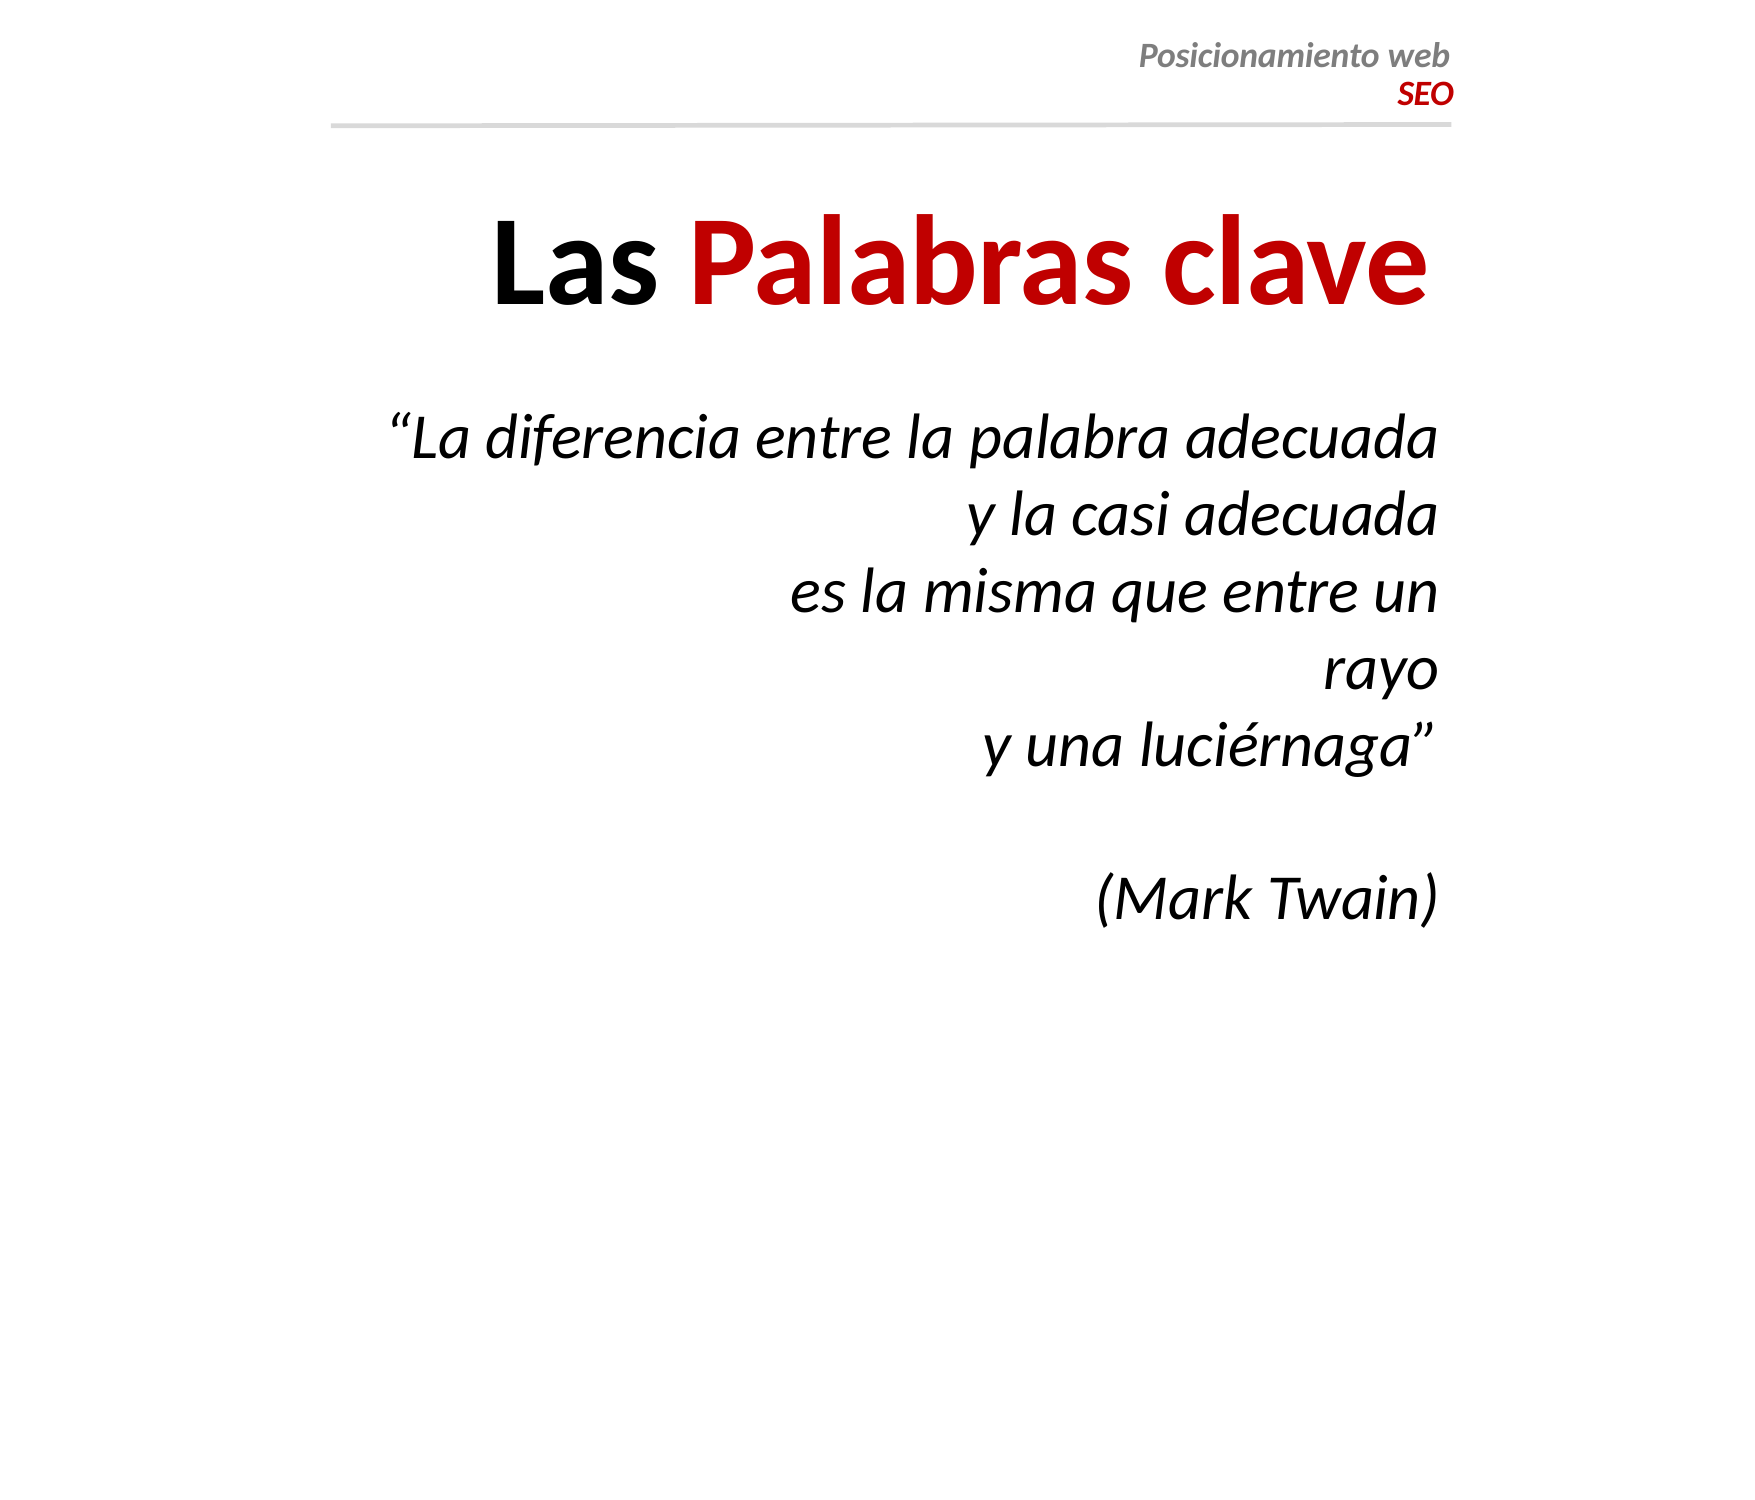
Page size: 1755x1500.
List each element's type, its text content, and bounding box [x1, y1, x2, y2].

text_box “La diferencia entre la palabra adecuada y la casi adecuada es la misma que entre un rayo y una luciérnaga” (Mark Twain) [378, 392, 1441, 933]
text_box Posicionamiento web SEO [1137, 34, 1456, 113]
title Las Palabras clave [489, 174, 1441, 392]
